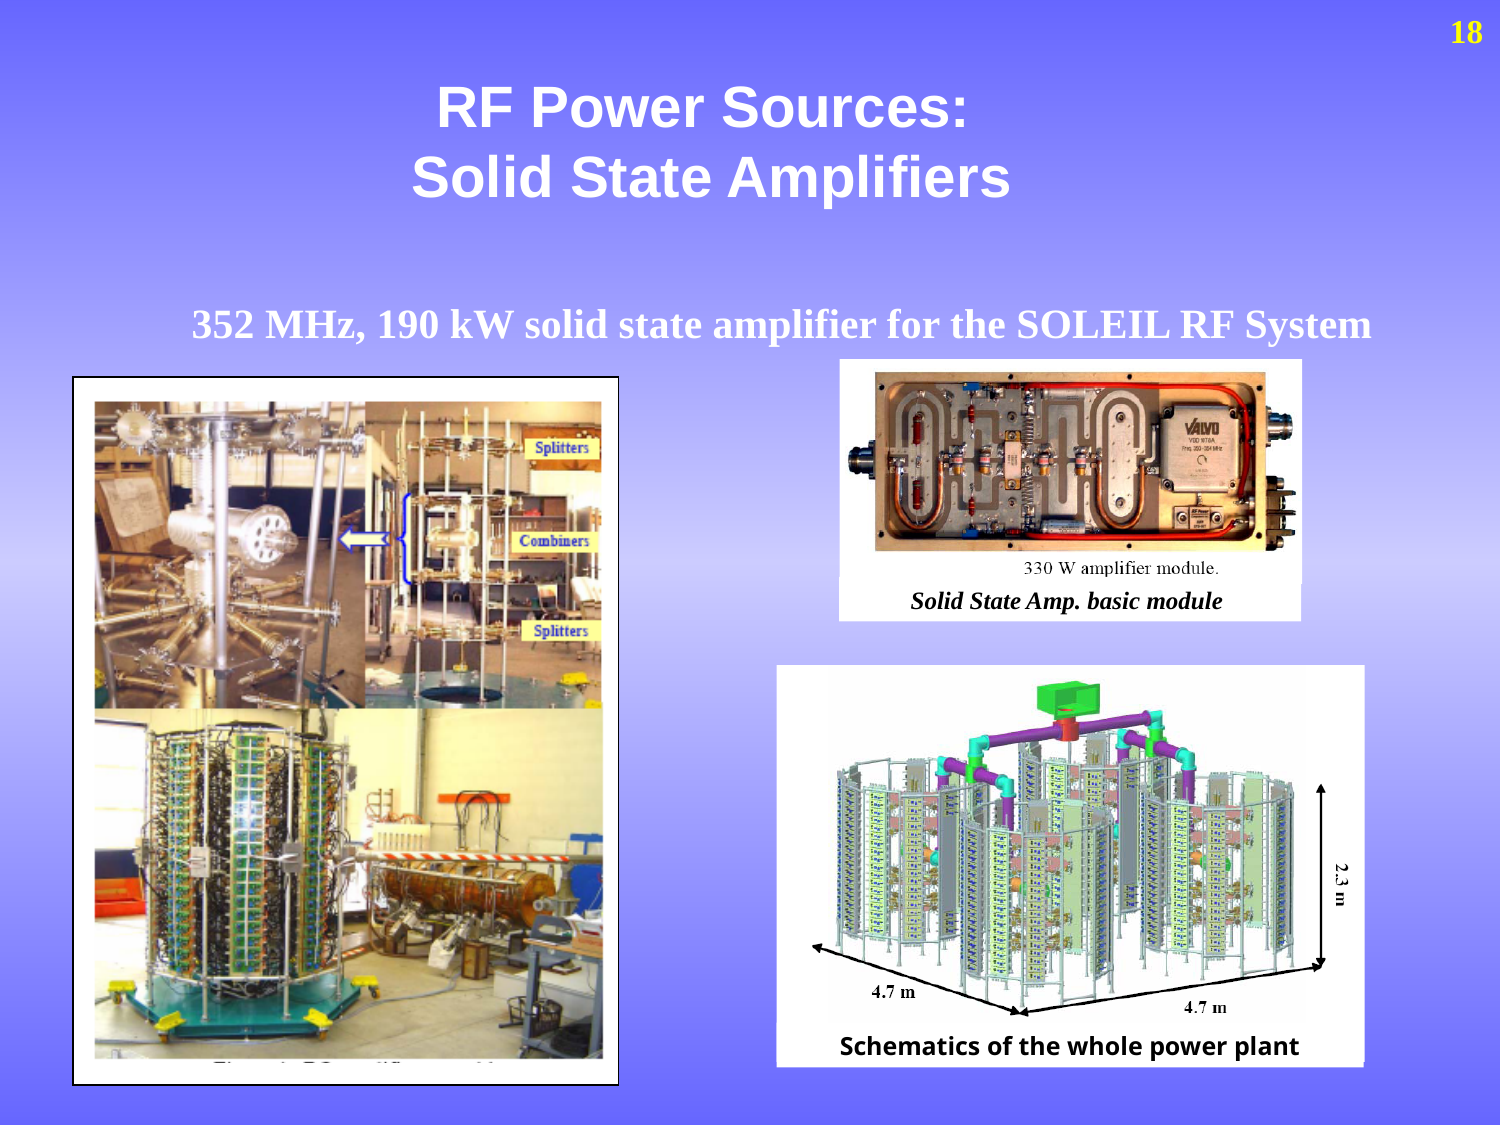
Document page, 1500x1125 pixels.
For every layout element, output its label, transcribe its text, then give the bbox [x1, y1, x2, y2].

slide_number 18 [1185, 2, 1499, 78]
picture [839, 359, 1303, 584]
text_box 352 MHz, 190 kW solid state amplifier for the SOLEIL RF System [176, 289, 1388, 354]
picture [776, 664, 1365, 1062]
text_box RF Power Sources: Solid State Amplifiers [396, 61, 1027, 216]
text_box [72, 377, 619, 1086]
text_box Solid State Amp. basic module [839, 592, 1302, 622]
picture [86, 389, 612, 1063]
